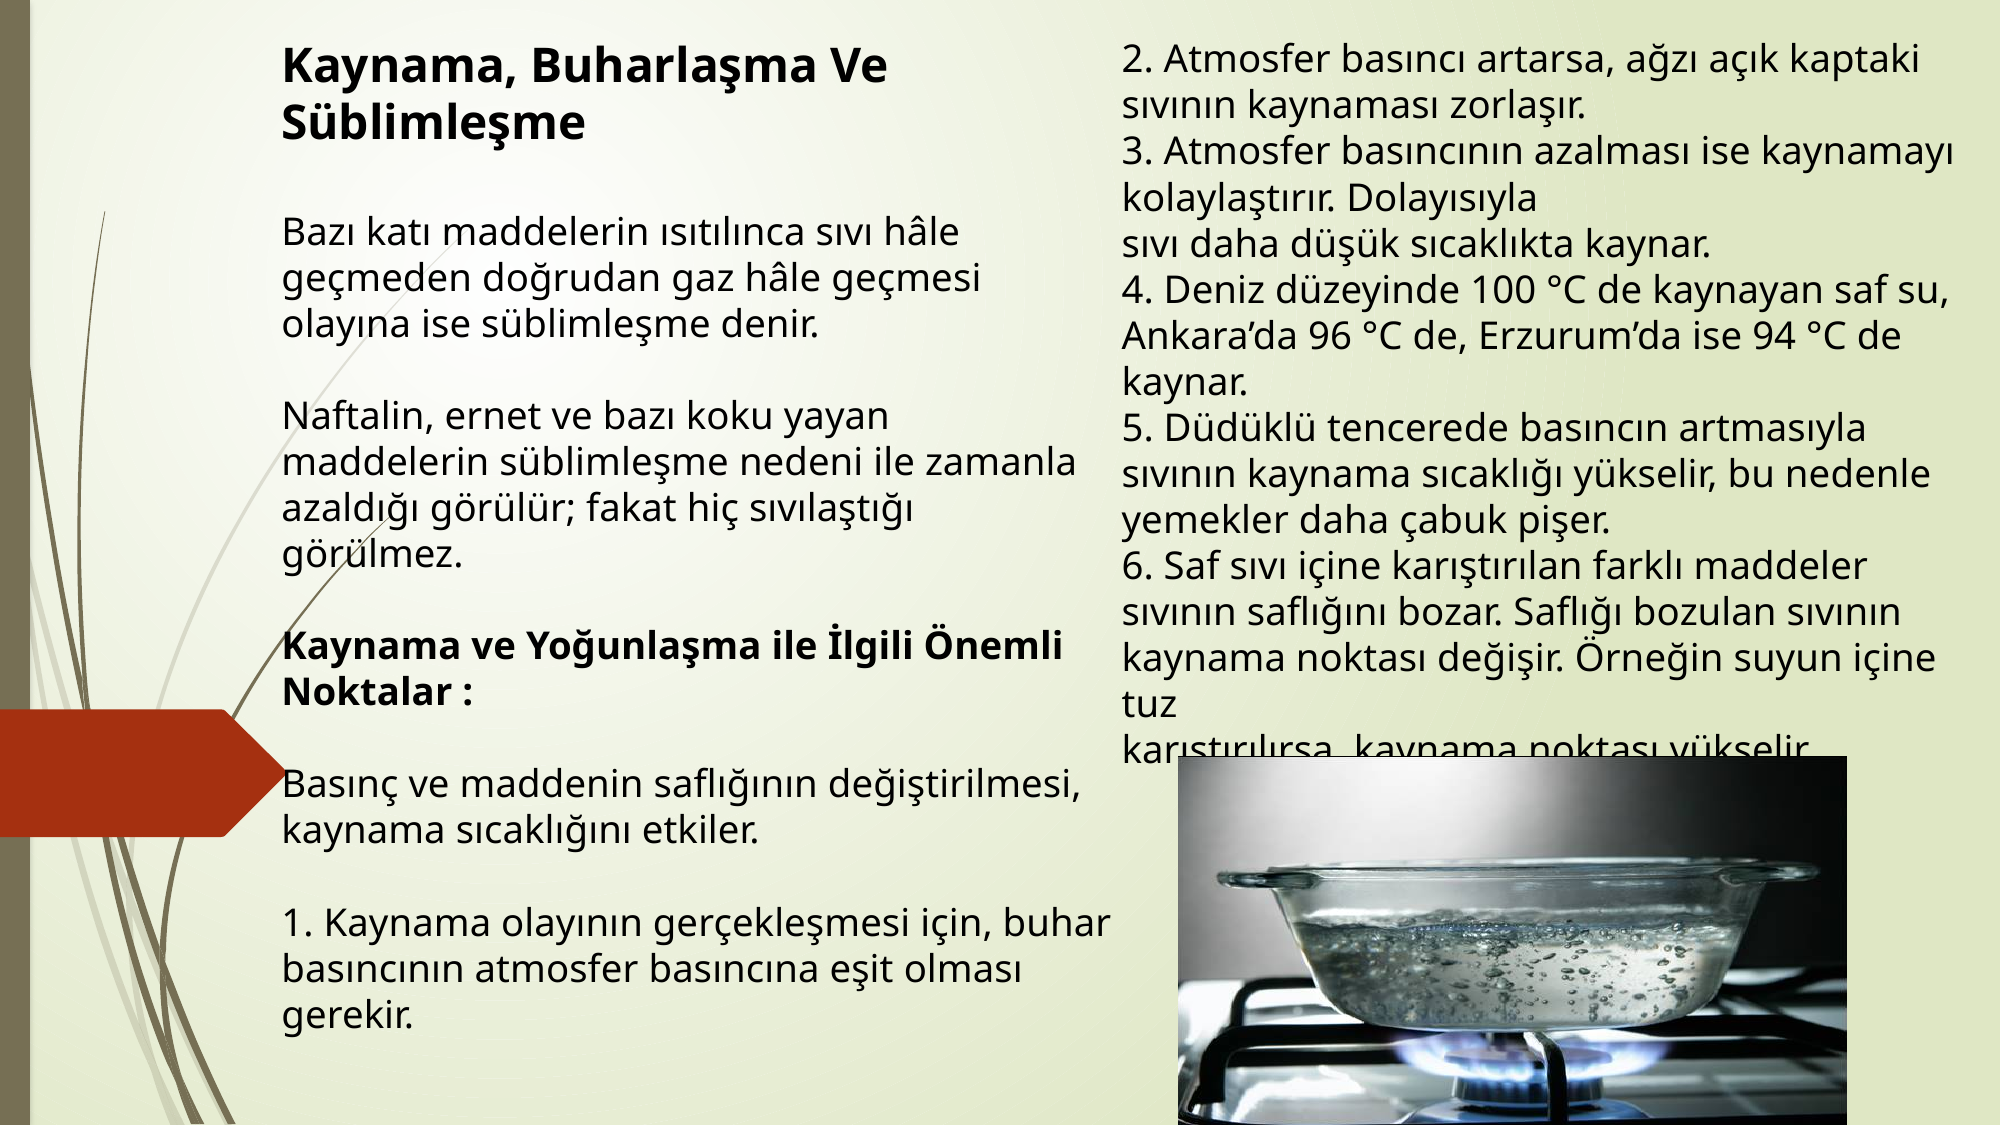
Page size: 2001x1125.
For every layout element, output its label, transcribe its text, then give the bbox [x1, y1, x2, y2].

picture [1178, 756, 1847, 1125]
title Kaynama, Buharlaşma Ve Süblimleşme Bazı katı maddelerin ısıtılınca sıvı hâle geçmeden doğrudan gaz hâle geçmesi olayına ise süblimleşme denir. Naftalin, ernet ve bazı koku yayan maddelerin süblimleşme nedeni ile zamanla azaldığı görülür; fakat hiç sıvılaştığı görülmez. Kaynama ve Yoğunlaşma ile İlgili Önemli Noktalar : Basınç ve maddenin saflığının değiştirilmesi, kaynama sıcaklığını etkiler. 1. Kaynama olayının gerçekleşmesi için, buhar basıncının atmosfer basıncına eşit olması gerekir. 2. Atmosfer basıncı artarsa, ağzı açık kaptaki sıvının kaynaması zorlaşır. 3. Atmosfer basıncının azalması ise kaynamayı kolaylaştırır. Dolayısıyla sıvı daha düşük sıcaklıkta kaynar. 4. Deniz düzeyinde 100 °C de kaynayan saf su, Ankara’da 96 °C de, Erzurum’da ise 94 °C de kaynar. 5. Düdüklü tencerede basıncın artmasıyla sıvının kaynama sıcaklığı yükselir, bu nedenle yemekler daha çabuk pişer. 6. Saf sıvı içine karıştırılan farklı maddeler sıvının saflığını bozar. Saflığı bozulan sıvının kaynama noktası değişir. Örneğin suyun içine tuz karıştırılırsa, kaynama noktası yükselir. [266, 22, 1977, 1102]
